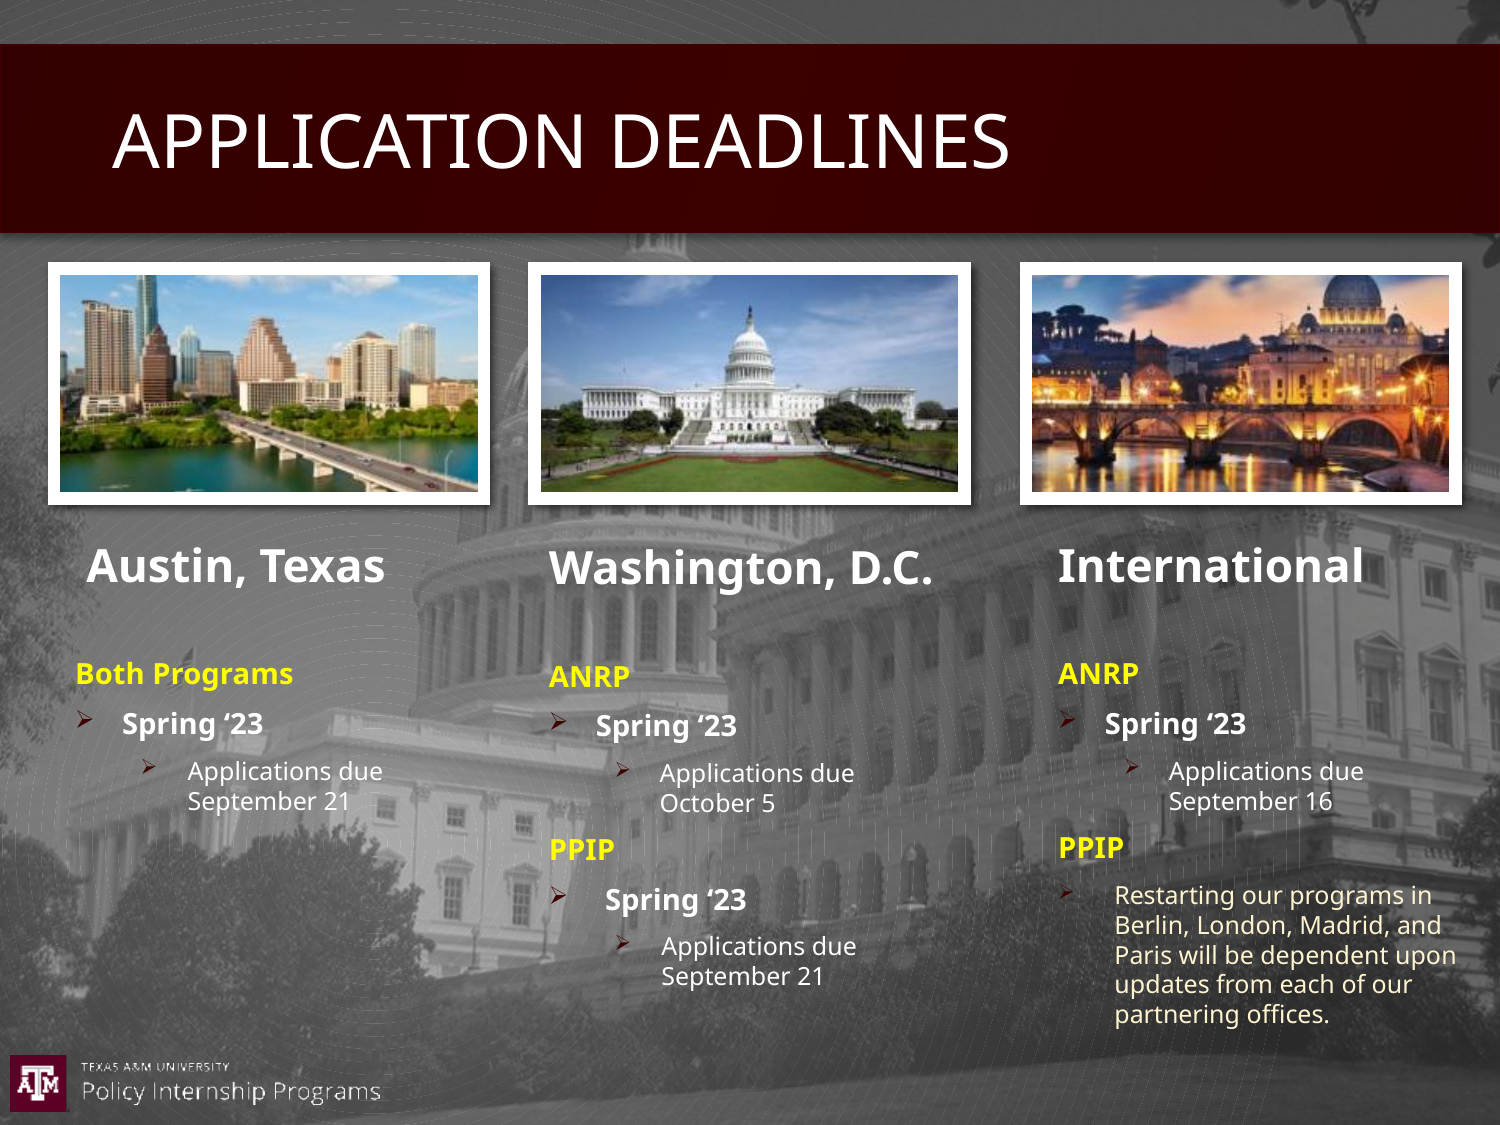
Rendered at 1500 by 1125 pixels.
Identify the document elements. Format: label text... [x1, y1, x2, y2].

picture [10, 1055, 380, 1112]
title Application deadlines [112, 45, 1388, 233]
text_box International ANRP Spring ‘23 Applications due September 16 PPIP Restarting our programs in Berlin, London, Madrid, and Paris will be dependent upon updates from each of our partnering offices. [1032, 529, 1477, 1080]
text_box Austin, Texas Both Programs Spring ‘23 Applications due September 21 [60, 529, 488, 984]
picture [540, 274, 959, 493]
text_box Washington, D.C. ANRP Spring ‘23 Applications due October 5 PPIP Spring ‘23 Applications due September 21 [522, 531, 950, 1031]
picture [1031, 274, 1450, 493]
picture [60, 274, 478, 493]
